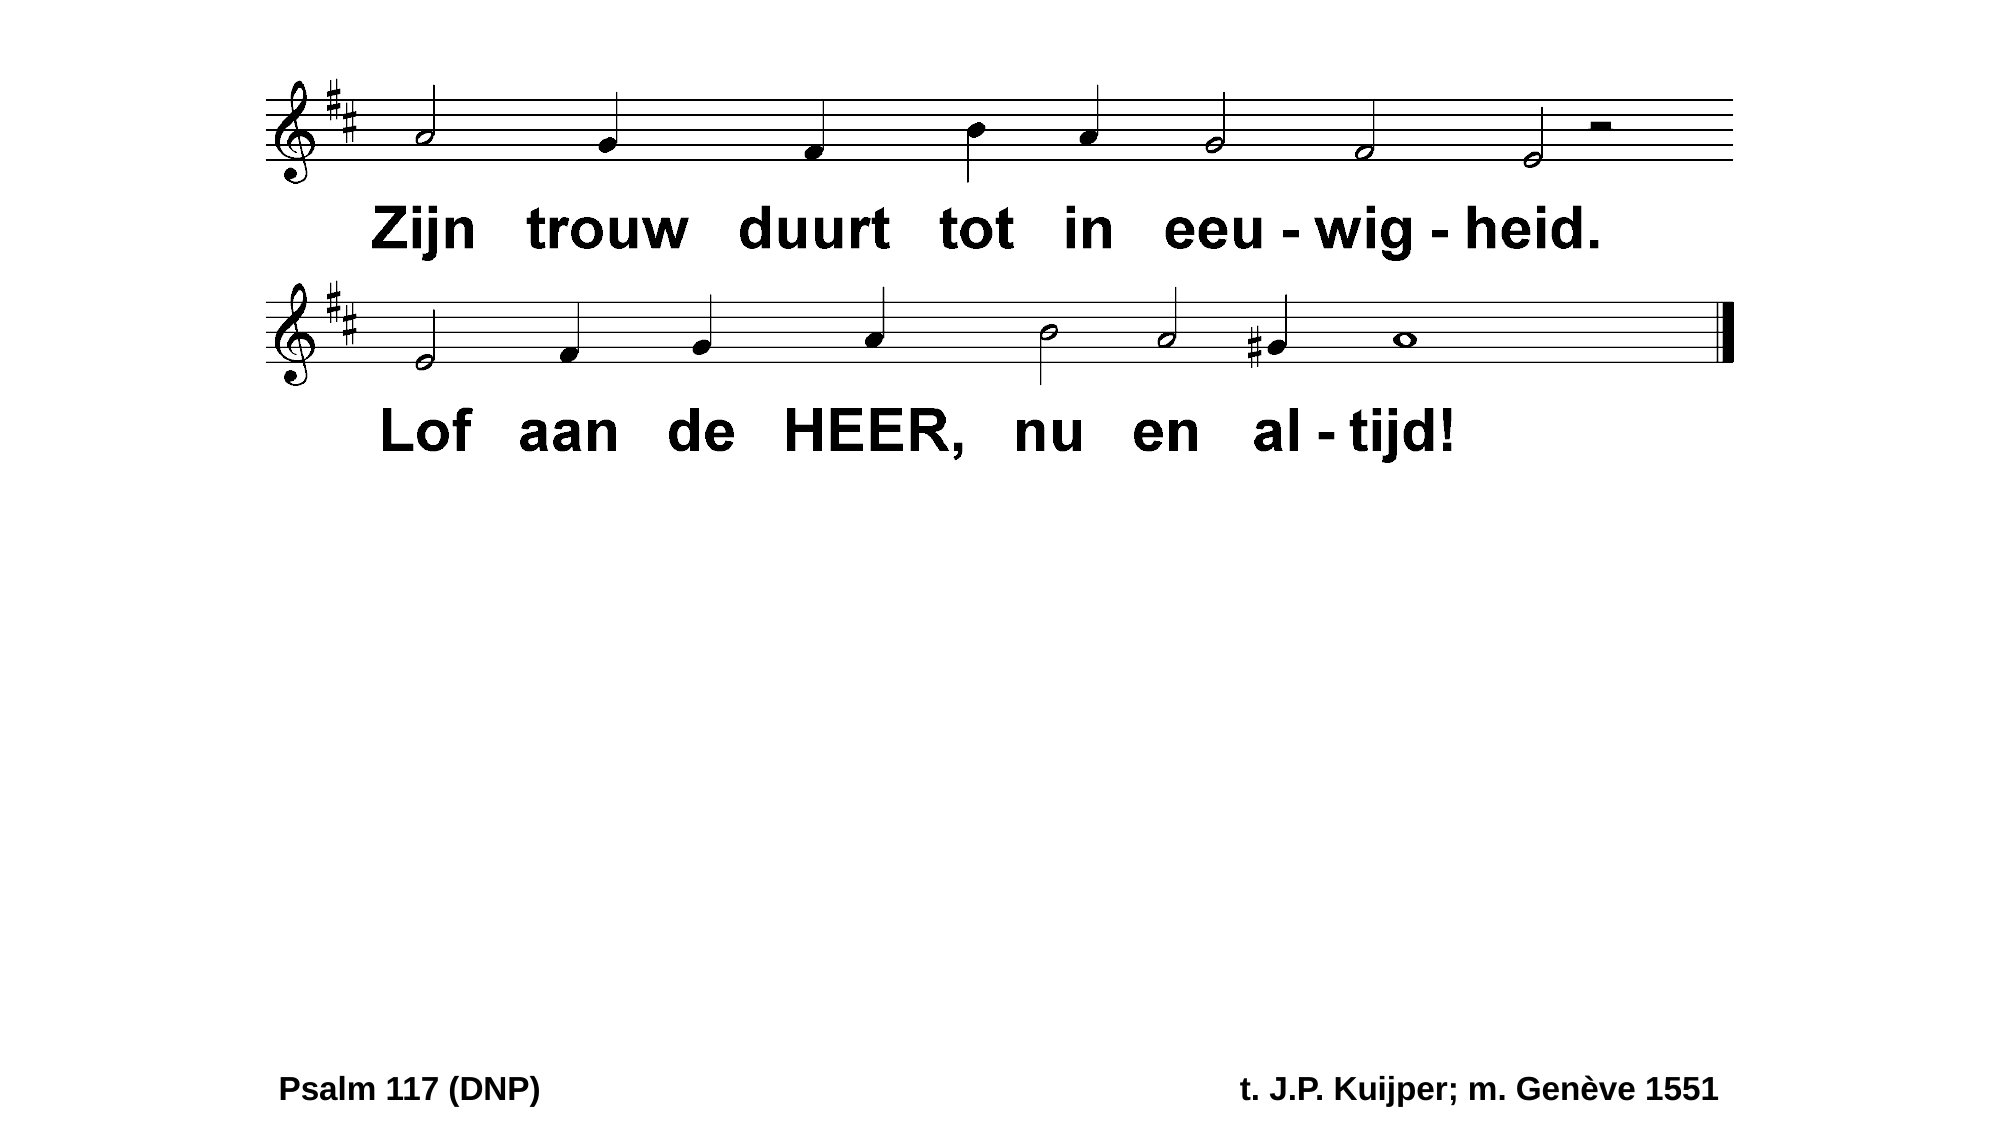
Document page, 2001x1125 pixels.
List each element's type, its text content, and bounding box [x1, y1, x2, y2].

picture [249, 62, 1750, 479]
text_box Psalm 117 (DNP) t. J.P. Kuijper; m. Genève 1551 [263, 1059, 1745, 1115]
